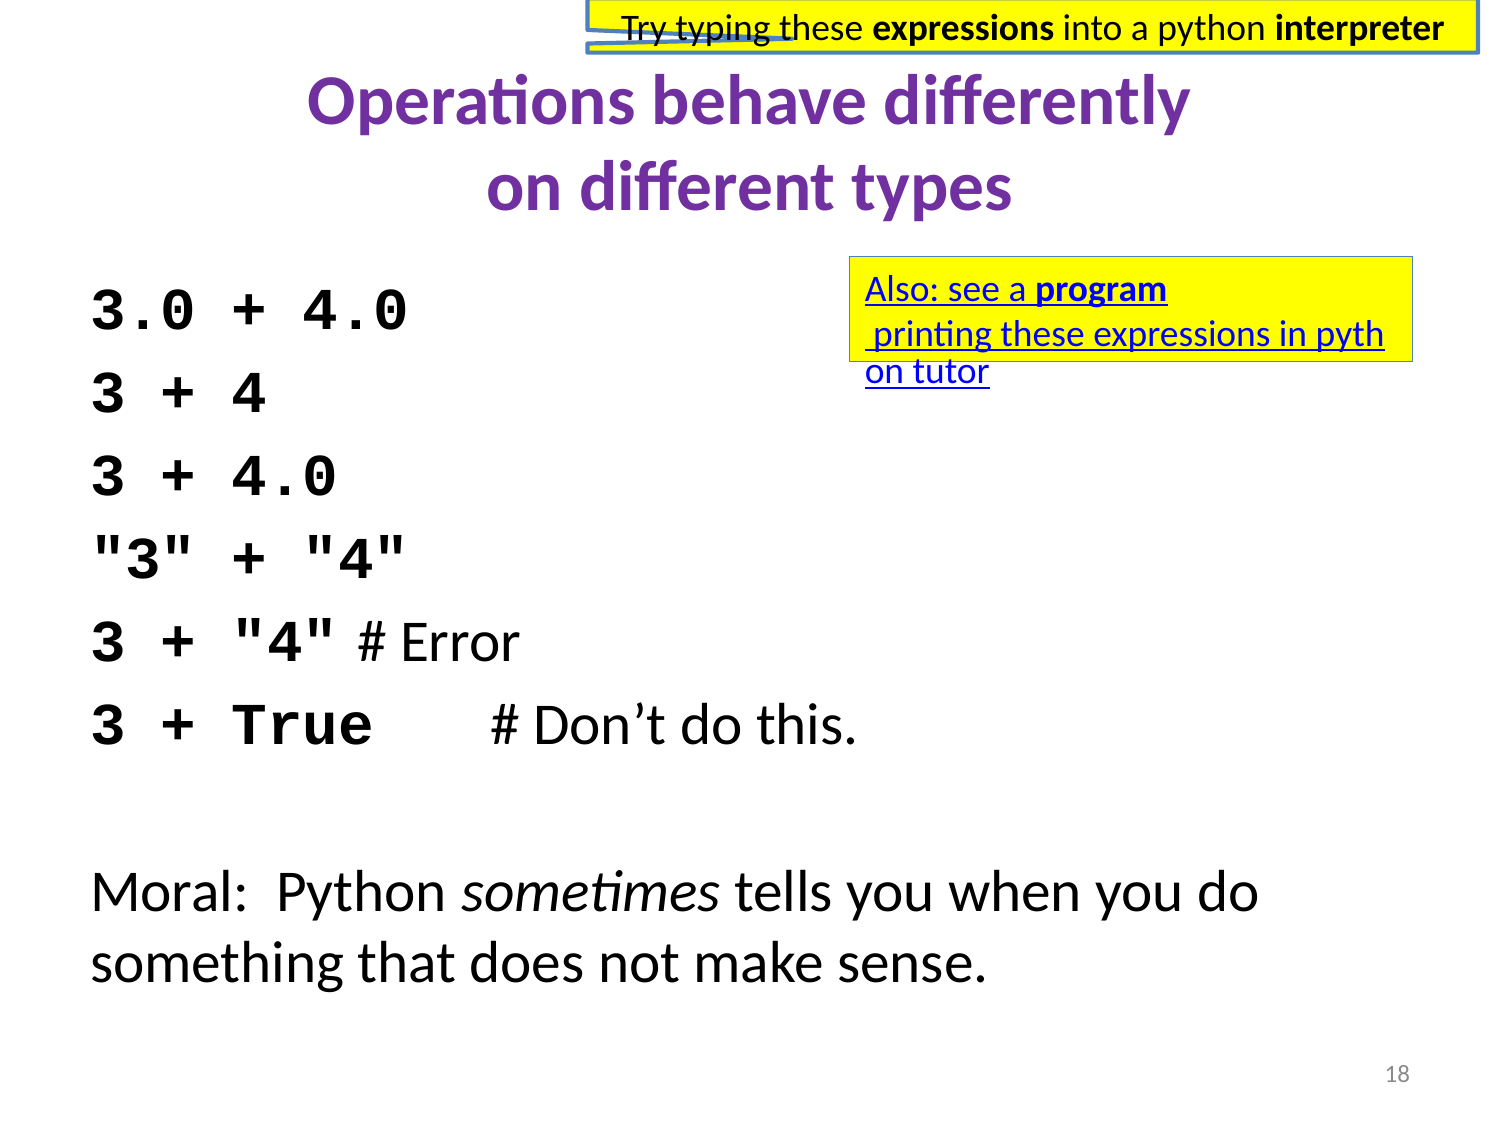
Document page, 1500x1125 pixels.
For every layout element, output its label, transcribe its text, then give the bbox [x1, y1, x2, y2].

slide_number 18 [1074, 1042, 1425, 1103]
text_box Also: see a program printing these expressions in python tutor [849, 256, 1413, 362]
list 3.0 + 4.0 3 + 4 3 + 4.0 "3" + "4" 3 + "4" # Error 3 + True # Don’t do this. Moral: Python sometimes tells you when you do something that does not make sense. [75, 262, 1425, 1005]
text_box Try typing these expressions into a python interpreter [585, 0, 1481, 55]
title Operations behave differently on different types [75, 45, 1425, 233]
